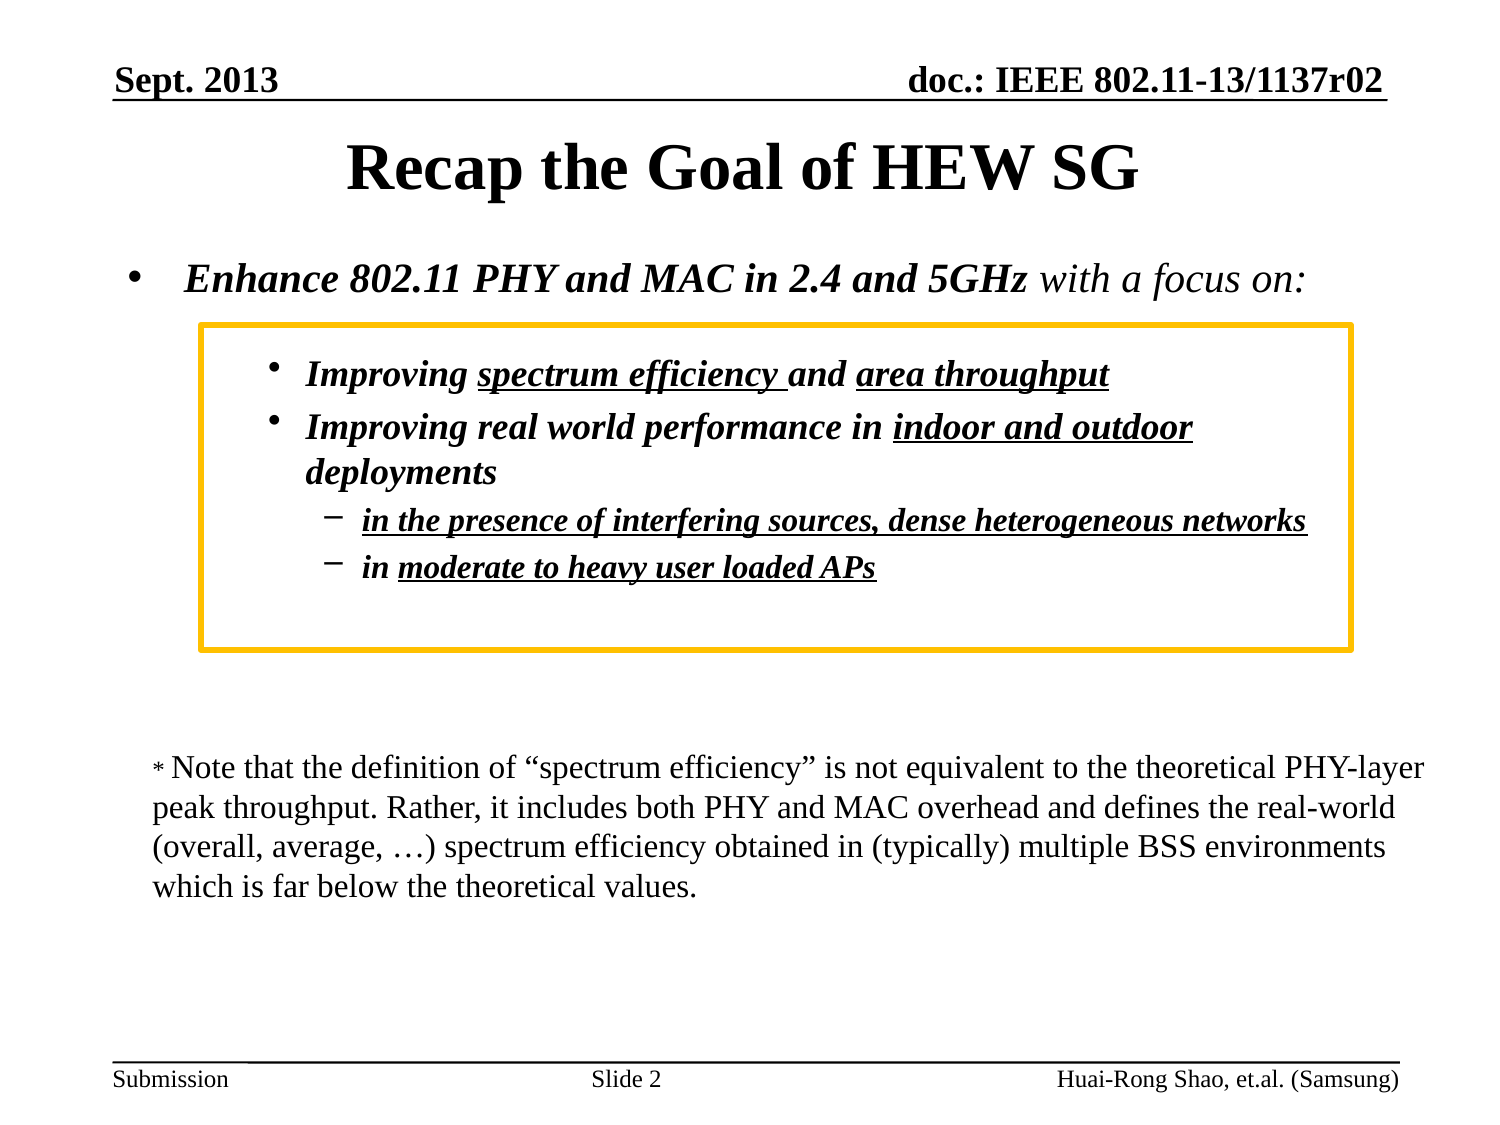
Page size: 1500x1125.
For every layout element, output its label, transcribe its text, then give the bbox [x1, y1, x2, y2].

text_box * Note that the definition of “spectrum efficiency” is not equivalent to the theoretical PHY-layer peak throughput. Rather, it includes both PHY and MAC overhead and defines the real-world (overall, average, …) spectrum efficiency obtained in (typically) multiple BSS environments which is far below the theoretical values. [137, 737, 1463, 912]
title Recap the Goal of HEW SG [62, 74, 1426, 251]
slide_number Slide 2 [452, 1062, 801, 1094]
text_box Huai-Rong Shao, et.al. (Samsung) [1056, 1062, 1400, 1093]
text_box [200, 324, 1351, 650]
text_box Enhance 802.11 PHY and MAC in 2.4 and 5GHz with a focus on: Improving spectrum efficiency and area throughput Improving real world performance in indoor and outdoor deployments in the presence of interfering sources, dense heterogeneous networks in moderate to heavy user loaded APs [112, 224, 1388, 1025]
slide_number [114, 54, 281, 101]
